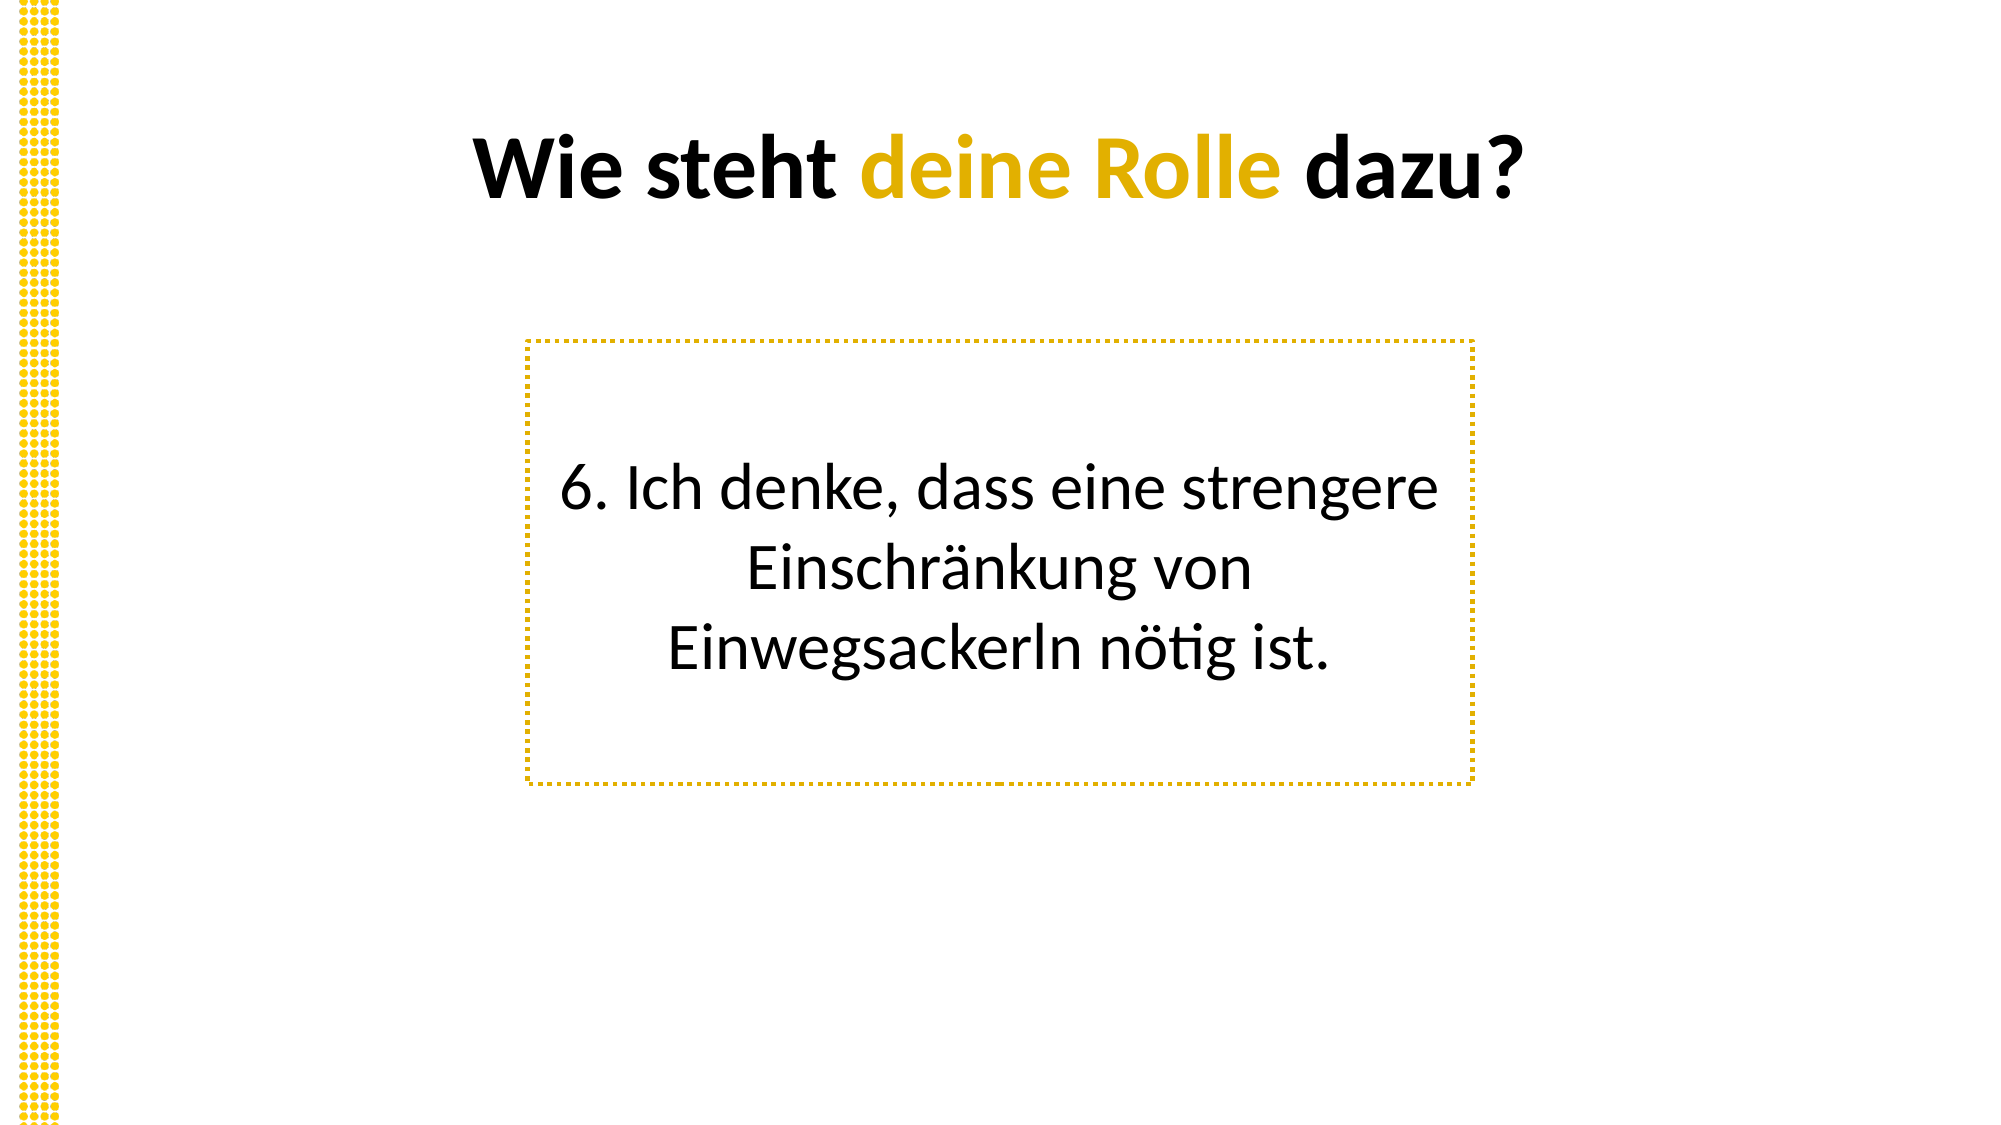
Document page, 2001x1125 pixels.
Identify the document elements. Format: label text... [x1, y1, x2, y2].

text_box 6. Ich denke, dass eine strengere Einschränkung von Einwegsackerln nötig ist. [527, 341, 1473, 784]
picture [0, 0, 87, 1125]
title Wie steht deine Rolle dazu? [137, 59, 1863, 278]
